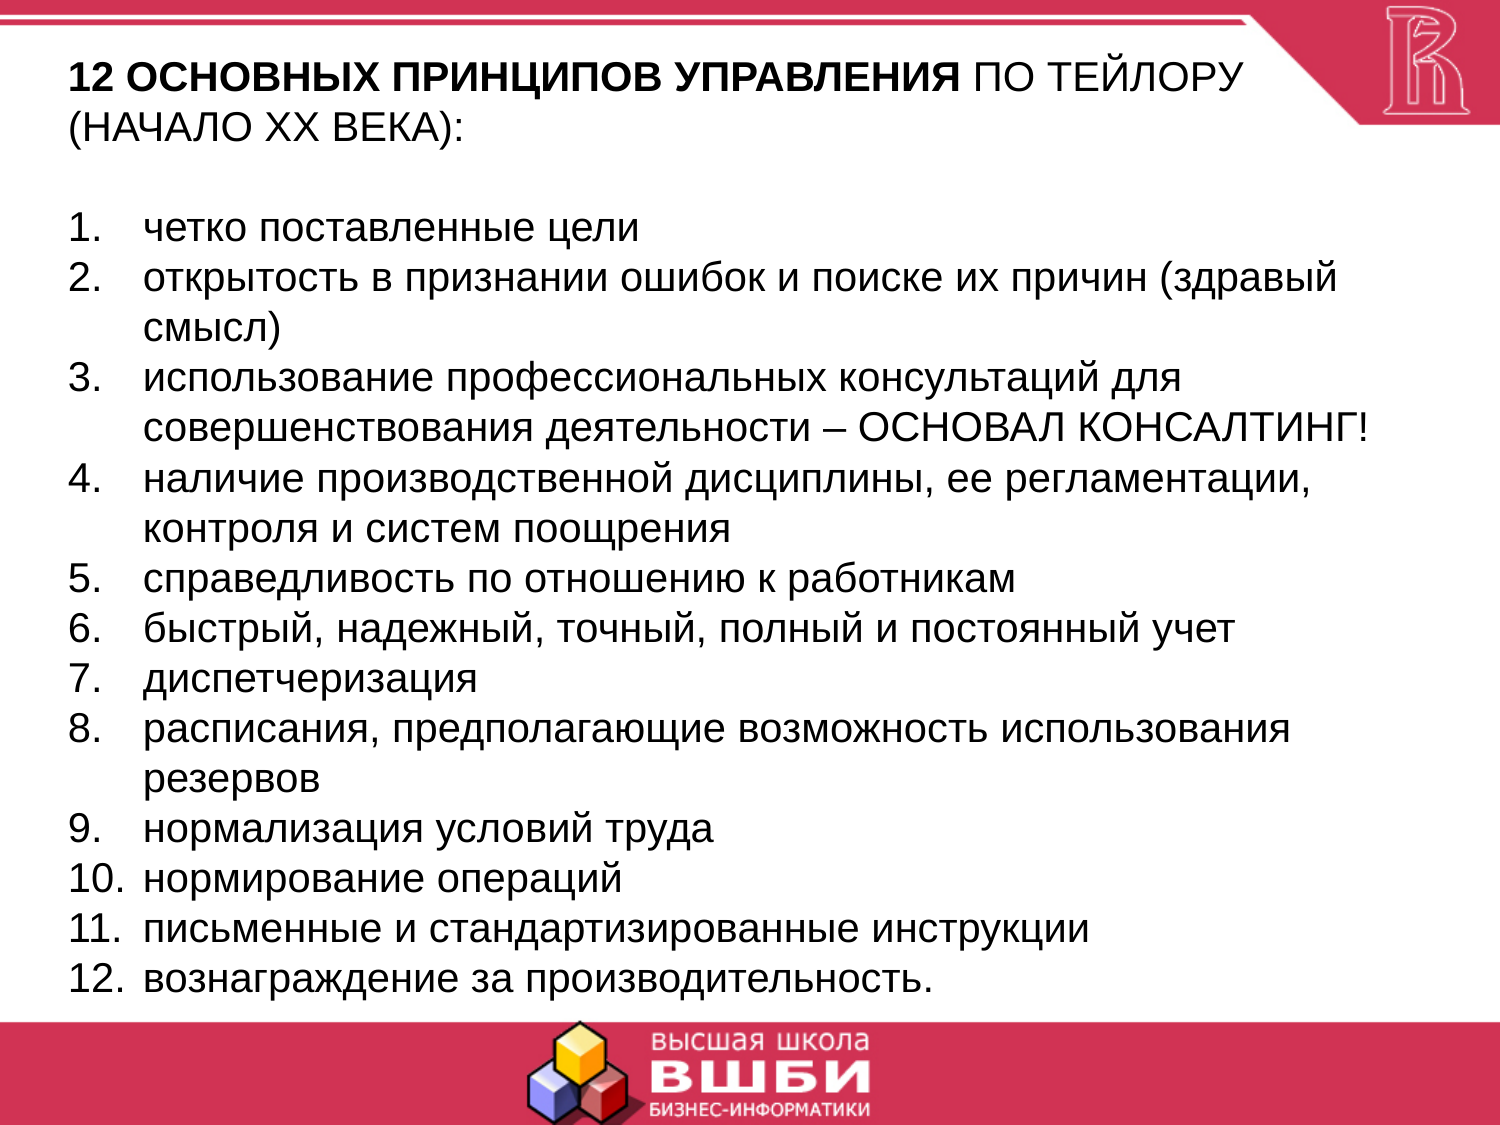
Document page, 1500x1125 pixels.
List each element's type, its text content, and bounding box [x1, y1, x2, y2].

picture [0, 0, 1500, 1125]
text_box 12 ОСНОВНЫХ ПРИНЦИПОВ УПРАВЛЕНИЯ ПО ТЕЙЛОРУ (НАЧАЛО ХХ ВЕКА): четко поставленные цели открытость в признании ошибок и поиске их причин (здравый смысл) использование профессиональных консультаций для совершенствования деятельности – ОСНОВАЛ КОНСАЛТИНГ! наличие производственной дисциплины, ее регламентации, контроля и систем поощрения справедливость по отношению к работникам быстрый, надежный, точный, полный и постоянный учет диспетчеризация расписания, предполагающие возможность использования резервов нормализация условий труда нормирование операций письменные и стандартизированные инструкции вознаграждение за производительность. [53, 42, 1424, 1008]
